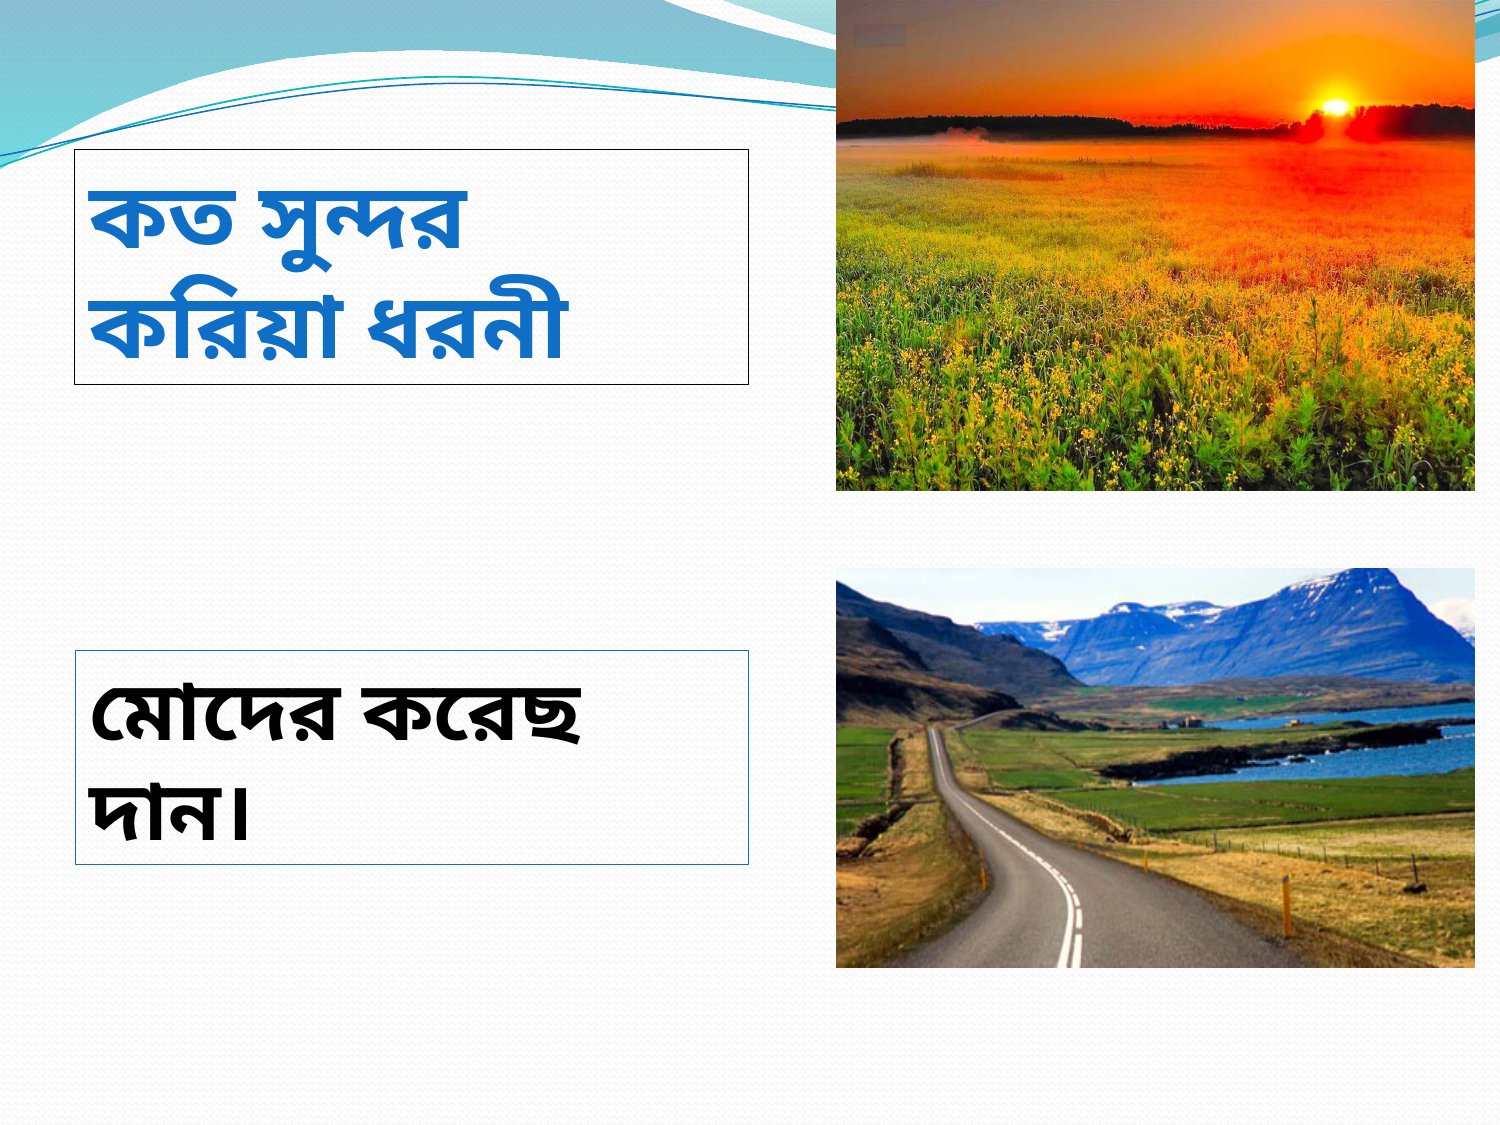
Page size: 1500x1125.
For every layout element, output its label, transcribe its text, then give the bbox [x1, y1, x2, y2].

picture [835, 0, 1475, 491]
text_box কত সুন্দর করিয়া ধরনী [74, 149, 749, 385]
text_box মোদের করেছ দান। [74, 649, 749, 865]
picture [835, 568, 1475, 968]
